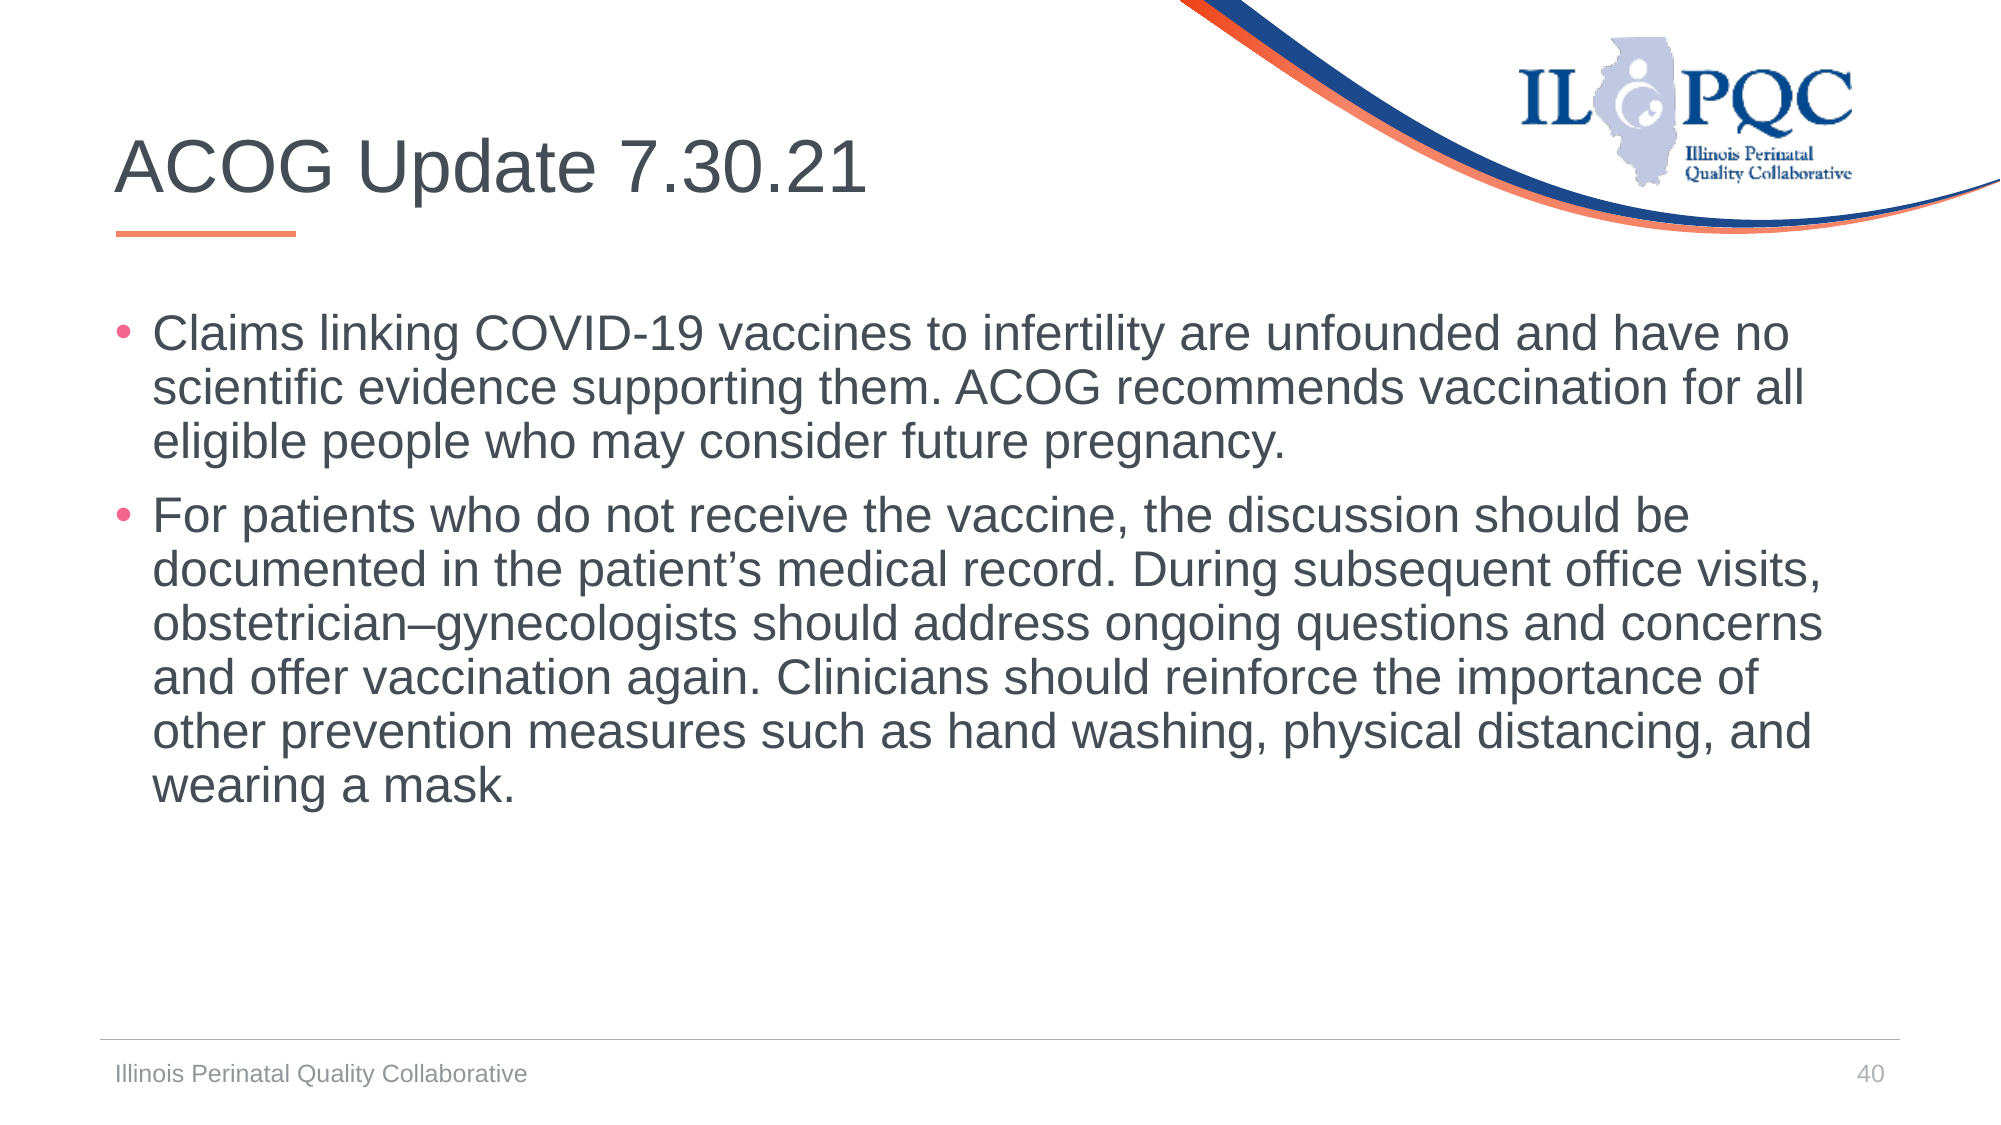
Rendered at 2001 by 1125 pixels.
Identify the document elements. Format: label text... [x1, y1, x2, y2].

slide_number 40 [1449, 1042, 1900, 1103]
list Claims linking COVID-19 vaccines to infertility are unfounded and have no scientific evidence supporting them. ACOG recommends vaccination for all eligible people who may consider future pregnancy. For patients who do not receive the vaccine, the discussion should be documented in the patient’s medical record. During subsequent office visits, obstetrician–gynecologists should address ongoing questions and concerns and offer vaccination again. Clinicians should reinforce the importance of other prevention measures such as hand washing, physical distancing, and wearing a mask. [99, 299, 1900, 1014]
title ACOG Update 7.30.21 [99, 59, 1900, 278]
picture [1519, 37, 1852, 59]
footer Illinois Perinatal Quality Collaborative [99, 1042, 775, 1103]
